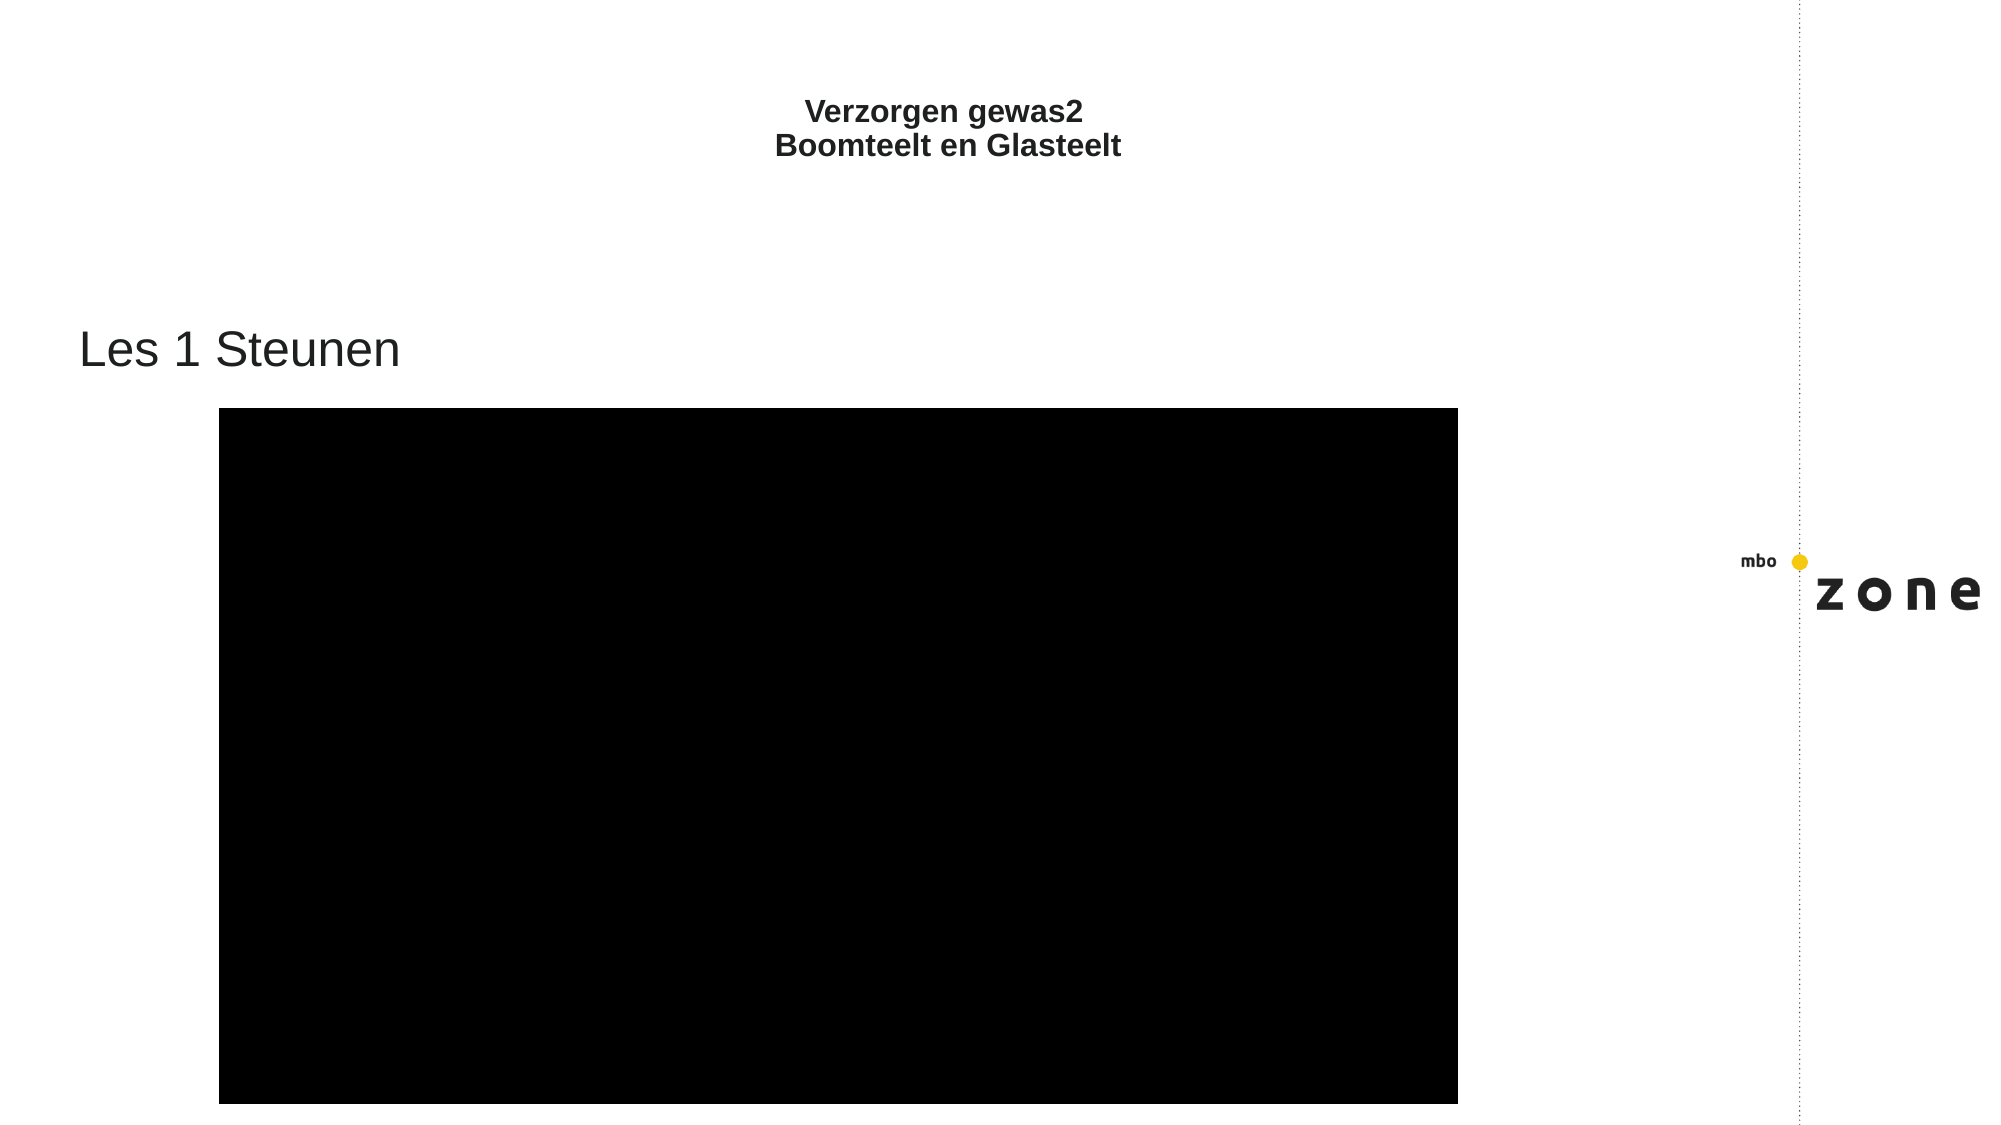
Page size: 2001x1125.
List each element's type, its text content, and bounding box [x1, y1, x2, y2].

title Verzorgen gewas2 Boomteelt en Glasteelt [124, 94, 1774, 272]
list Les 1 Steunen [78, 316, 1922, 1031]
picture [1596, 0, 2001, 1125]
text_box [218, 407, 1459, 1105]
